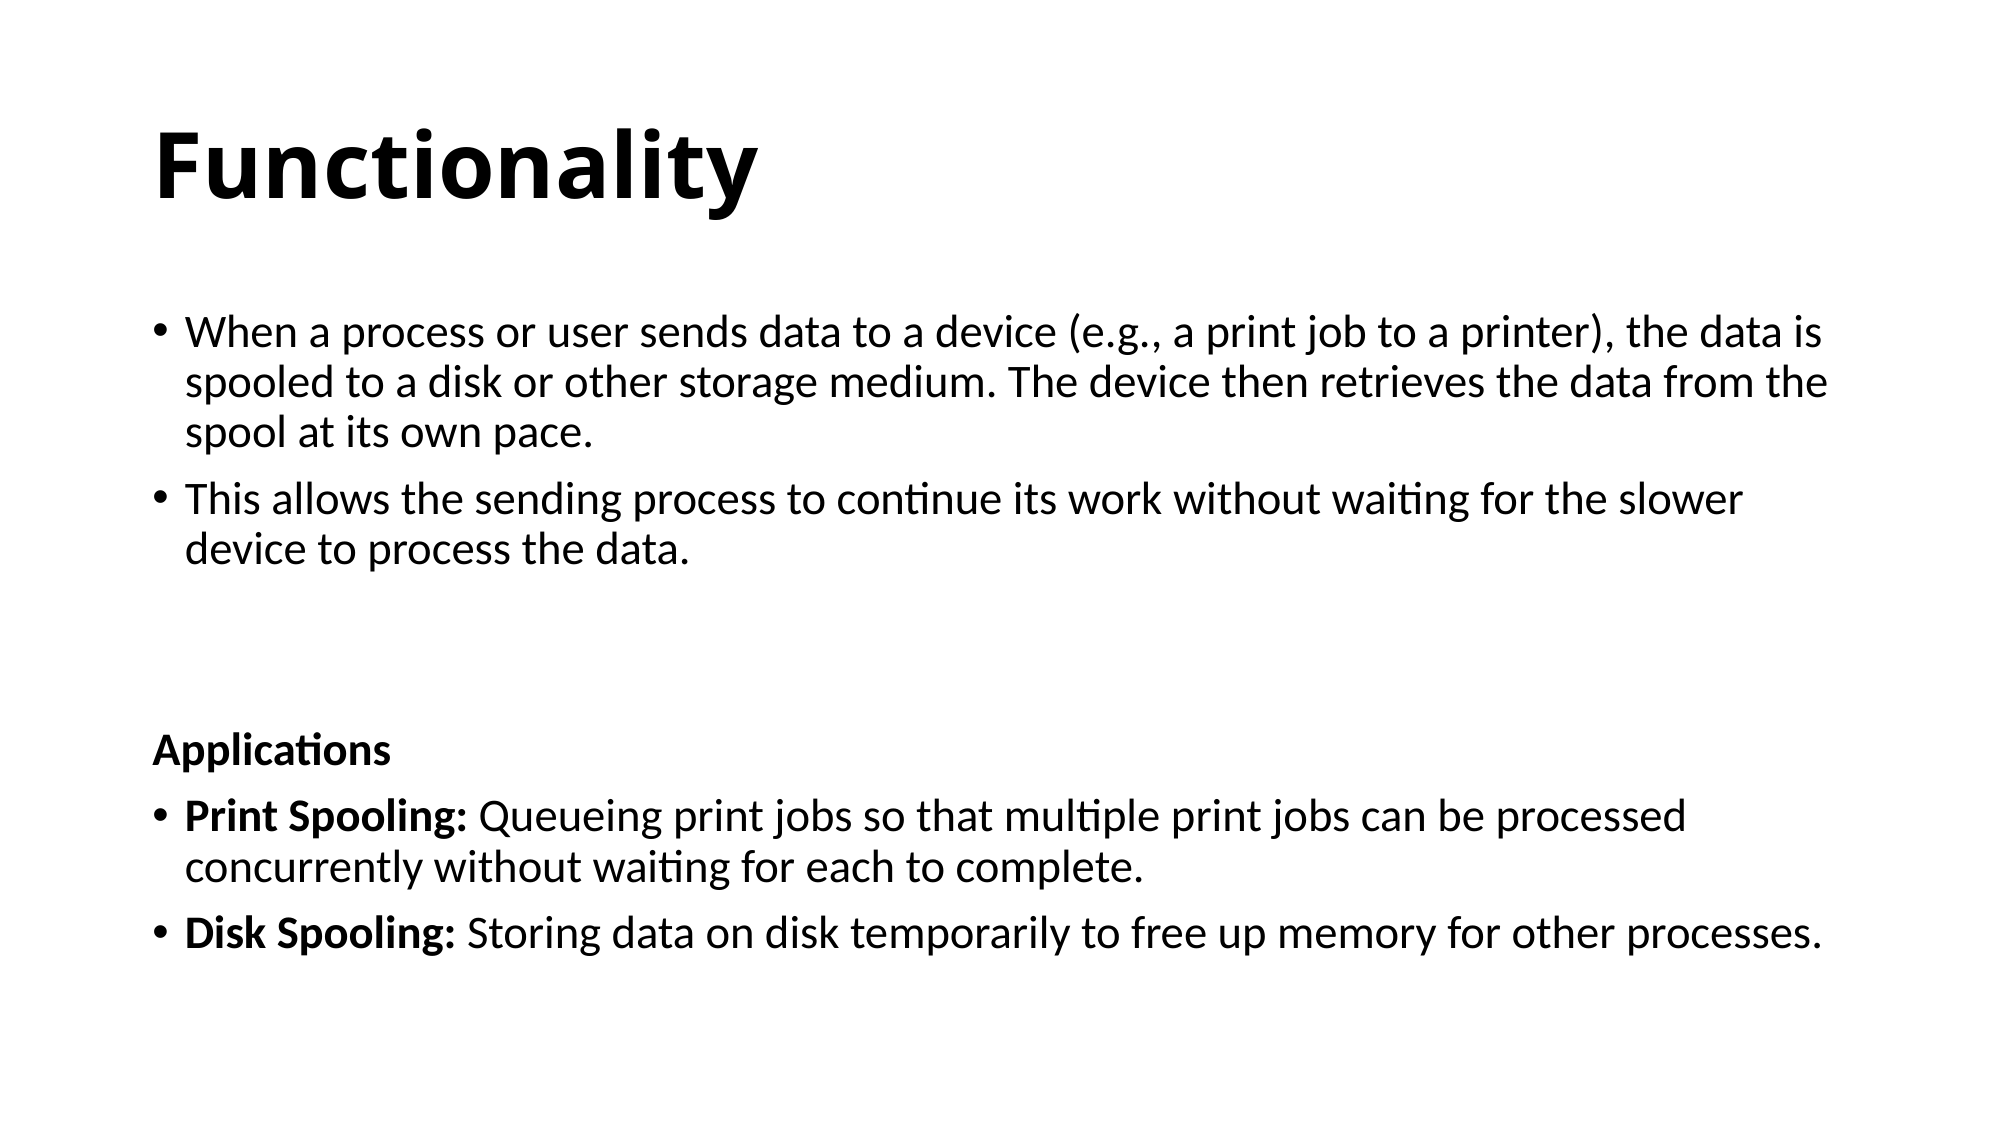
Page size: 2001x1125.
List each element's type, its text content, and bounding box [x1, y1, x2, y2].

list When a process or user sends data to a device (e.g., a print job to a printer), the data is spooled to a disk or other storage medium. The device then retrieves the data from the spool at its own pace. This allows the sending process to continue its work without waiting for the slower device to process the data. Applications Print Spooling: Queueing print jobs so that multiple print jobs can be processed concurrently without waiting for each to complete. Disk Spooling: Storing data on disk temporarily to free up memory for other processes. [137, 299, 1863, 1014]
title Functionality [137, 59, 1863, 278]
